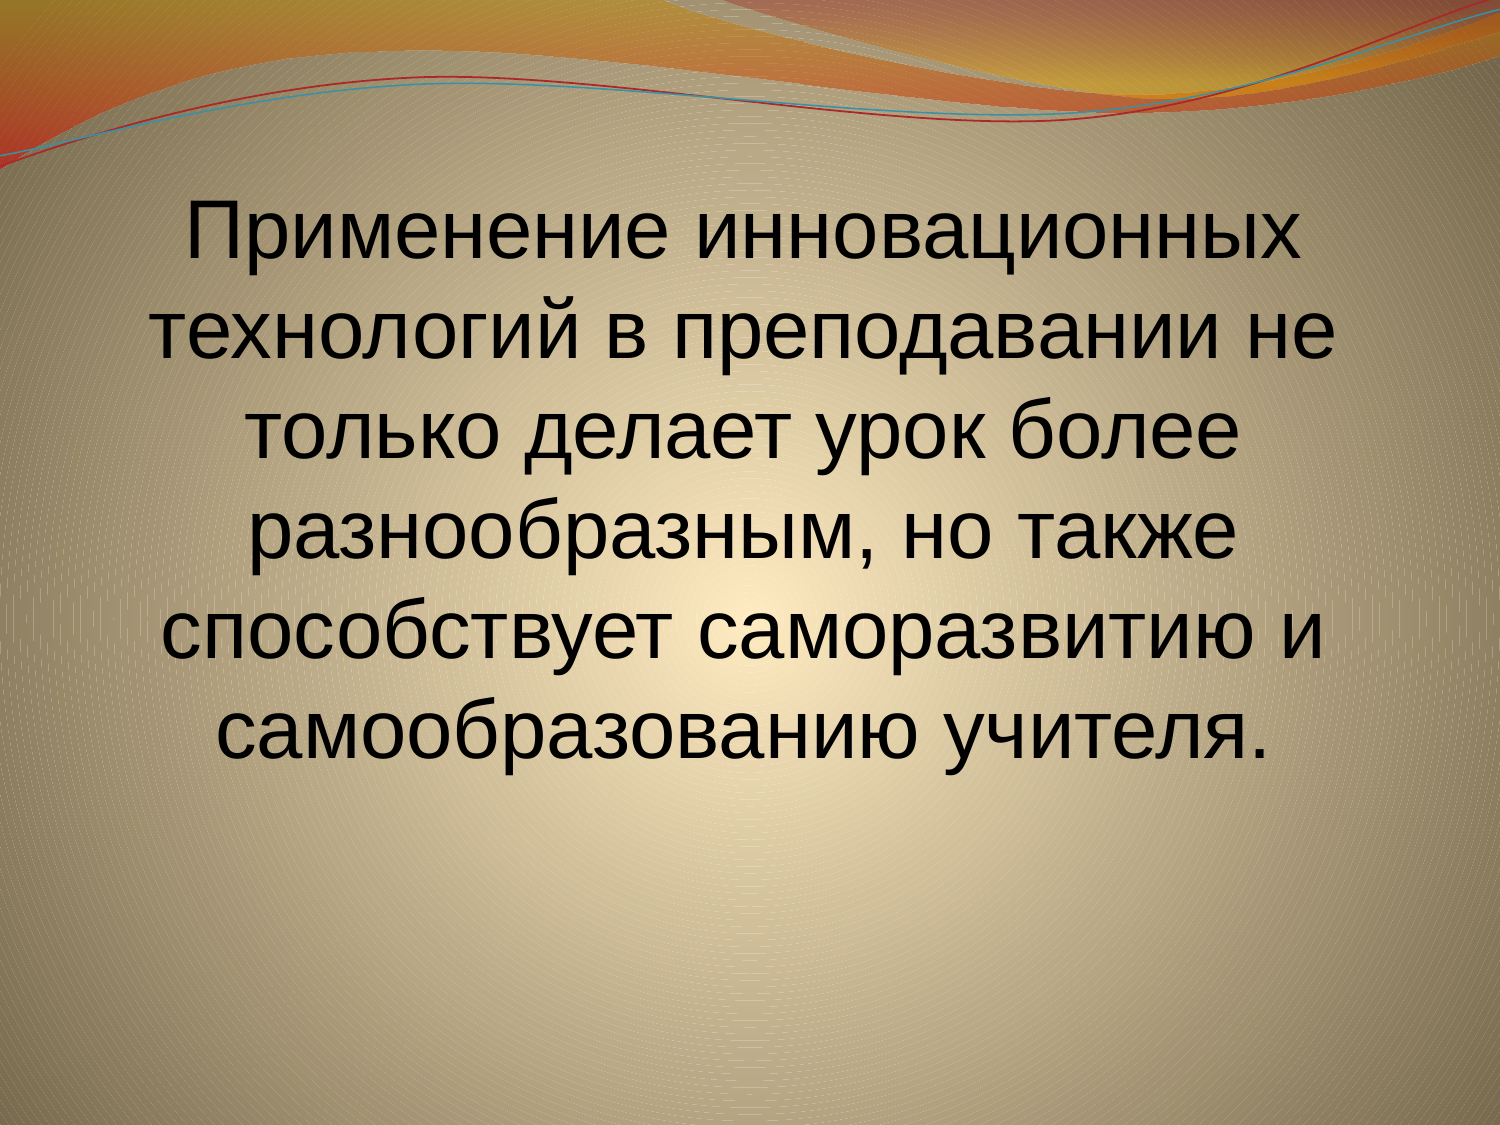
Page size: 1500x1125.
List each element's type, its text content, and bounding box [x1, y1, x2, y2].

title Применение инновационных технологий в преподавании не только делает урок более разнообразным, но также способствует саморазвитию и самообразованию учителя. [50, 99, 1438, 775]
